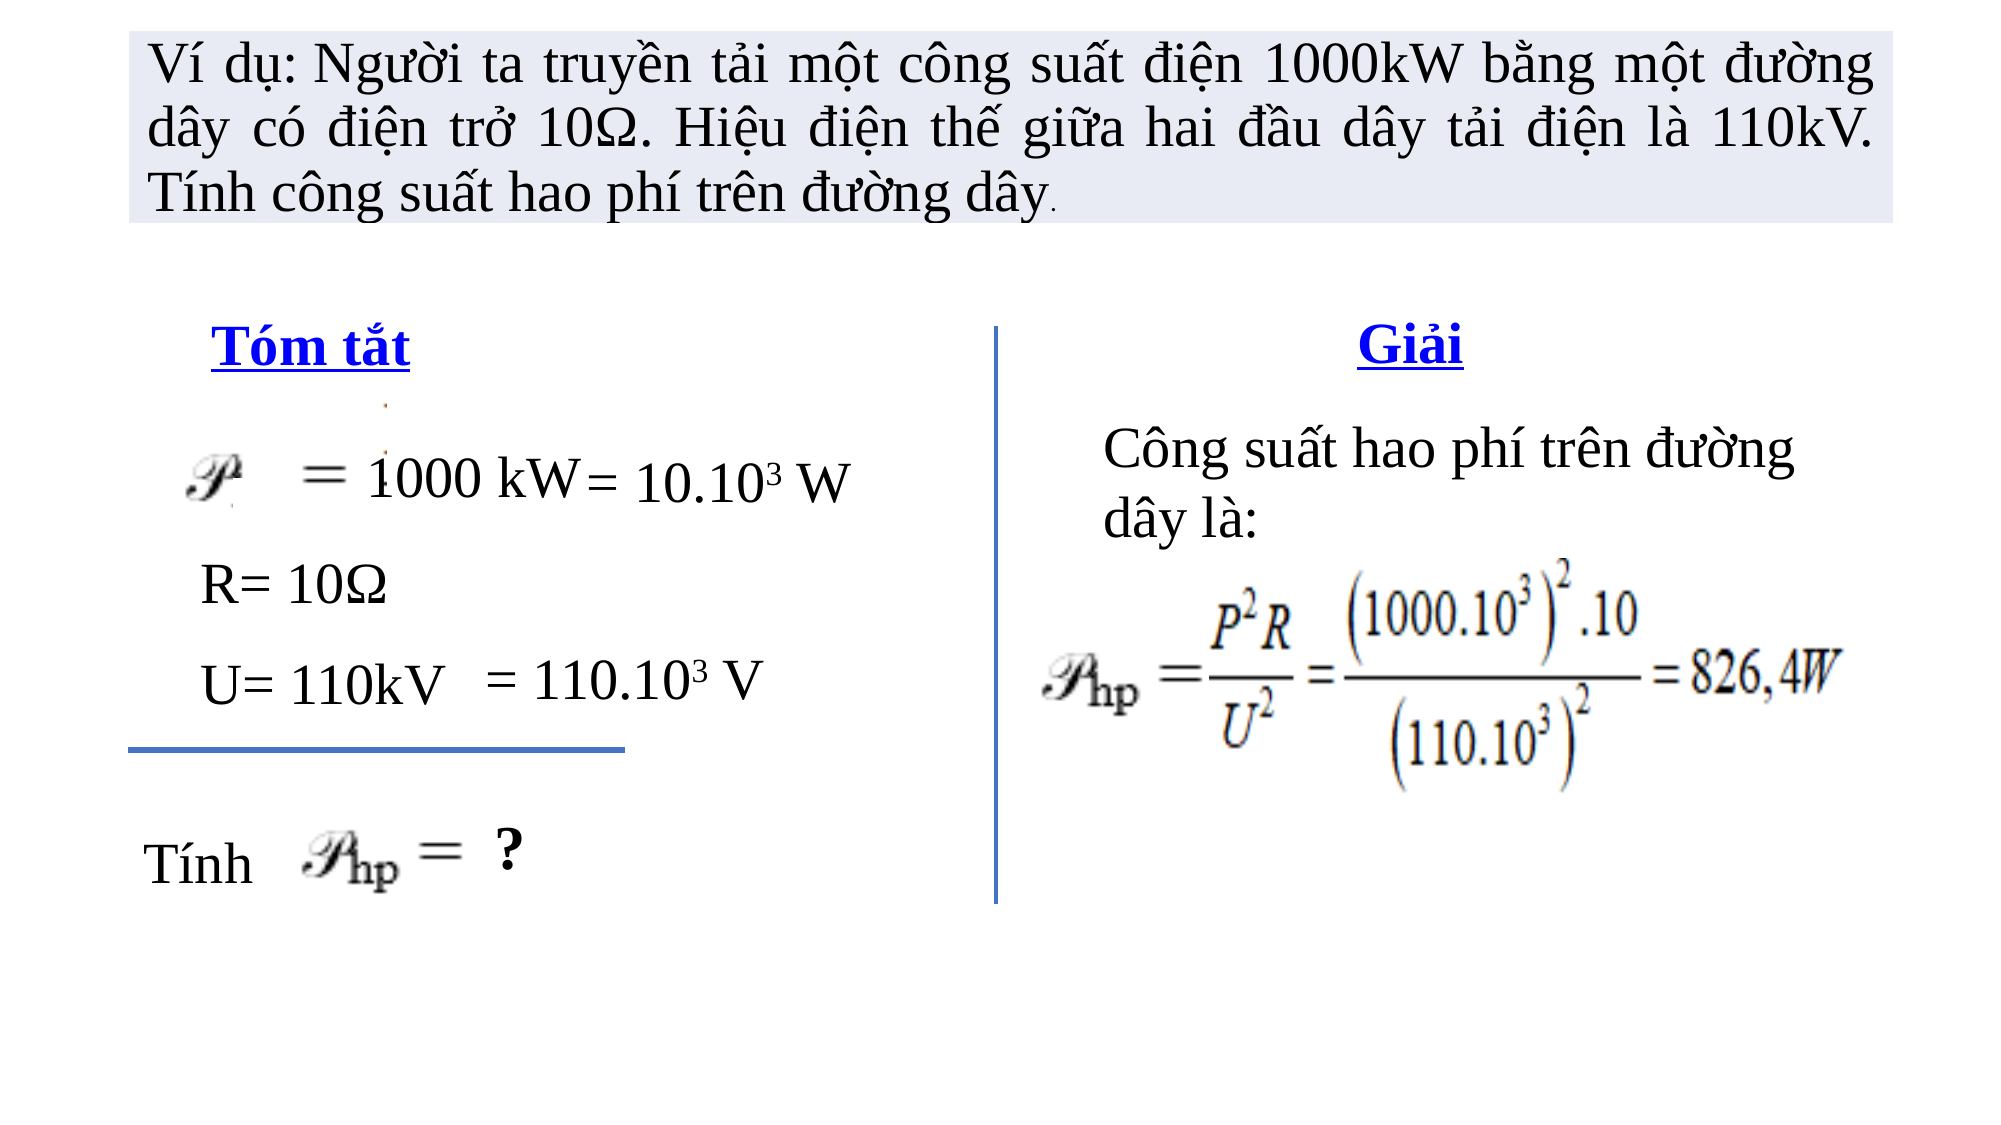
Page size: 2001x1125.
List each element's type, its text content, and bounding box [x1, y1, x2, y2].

text_box U= 110kV [185, 638, 469, 724]
text_box Tóm tắt [196, 299, 488, 430]
table_header Ví dụ: Người ta truyền tải một công suất điện 1000kW bằng một đường dây có điện trở 10Ω. Hiệu điện thế giữa hai đầu dây tải điện là 110kV. Tính công suất hao phí trên đường dây. [129, 31, 1893, 223]
text_box = 110.103 V [471, 634, 866, 720]
picture [1002, 558, 1864, 800]
text_box R= 10Ω [185, 538, 580, 623]
text_box Giải [1342, 298, 1633, 401]
picture [146, 377, 387, 577]
text_box = 10.103 W [572, 437, 880, 522]
text_box Tính [128, 818, 262, 903]
text_box ? [479, 799, 637, 889]
picture [262, 754, 469, 954]
text_box Công suất hao phí trên đường dây là: [1088, 401, 1864, 557]
text_box 1000 kW [387, 431, 608, 517]
